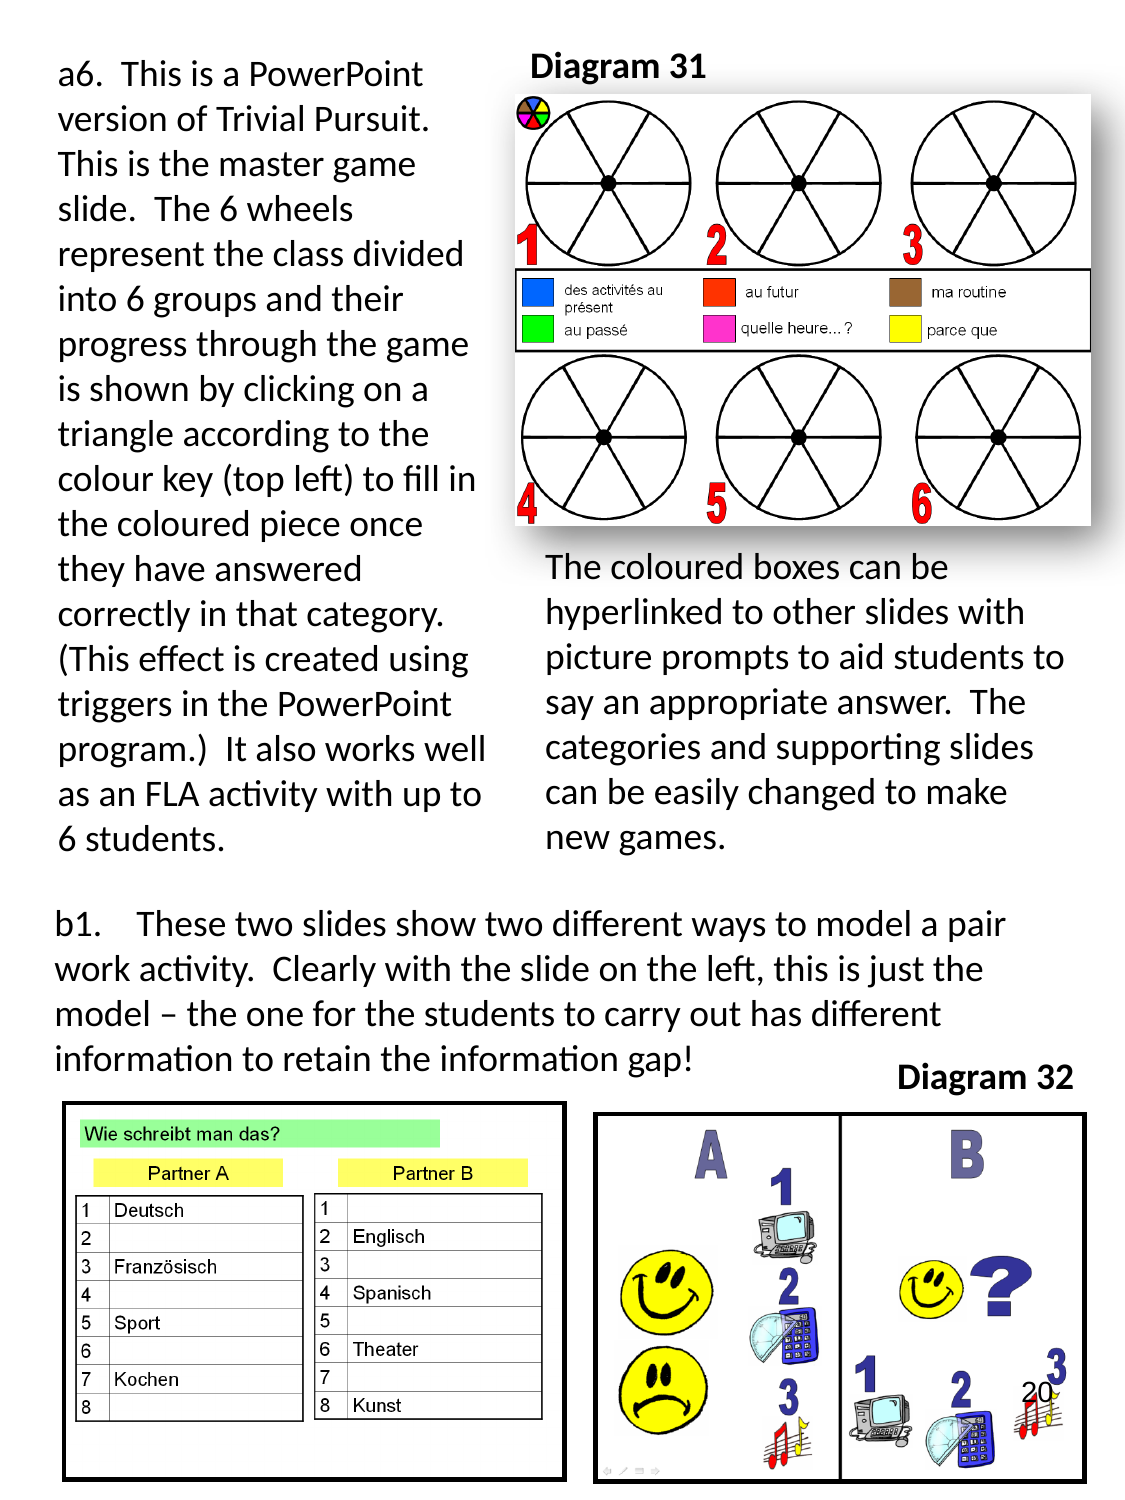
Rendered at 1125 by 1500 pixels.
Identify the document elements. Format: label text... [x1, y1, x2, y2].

text_box Diagram 32 [821, 1044, 1089, 1105]
text_box b1. These two slides show two different ways to model a pair work activity. Clearly with the slide on the left, this is just the model – the one for the students to carry out has different information to retain the information gap! [39, 891, 1093, 1087]
text_box The coloured boxes can be hyperlinked to other slides with picture prompts to aid students to say an appropriate answer. The categories and supporting slides can be easily changed to make new games. [530, 534, 1093, 865]
text_box Diagram 31 [515, 33, 783, 92]
picture [597, 1115, 1083, 1480]
text_box a6. This is a PowerPoint version of Trivial Pursuit. This is the master game slide. The 6 wheels represent the class divided into 6 groups and their progress through the game is shown by clicking on a triangle according to the colour key (top left) to fill in the coloured piece once they have answered correctly in that category. (This effect is created using triggers in the PowerPoint program.) It also works well as an FLA activity with up to 6 students. [42, 41, 504, 866]
picture [514, 93, 1091, 526]
picture [66, 1104, 563, 1478]
